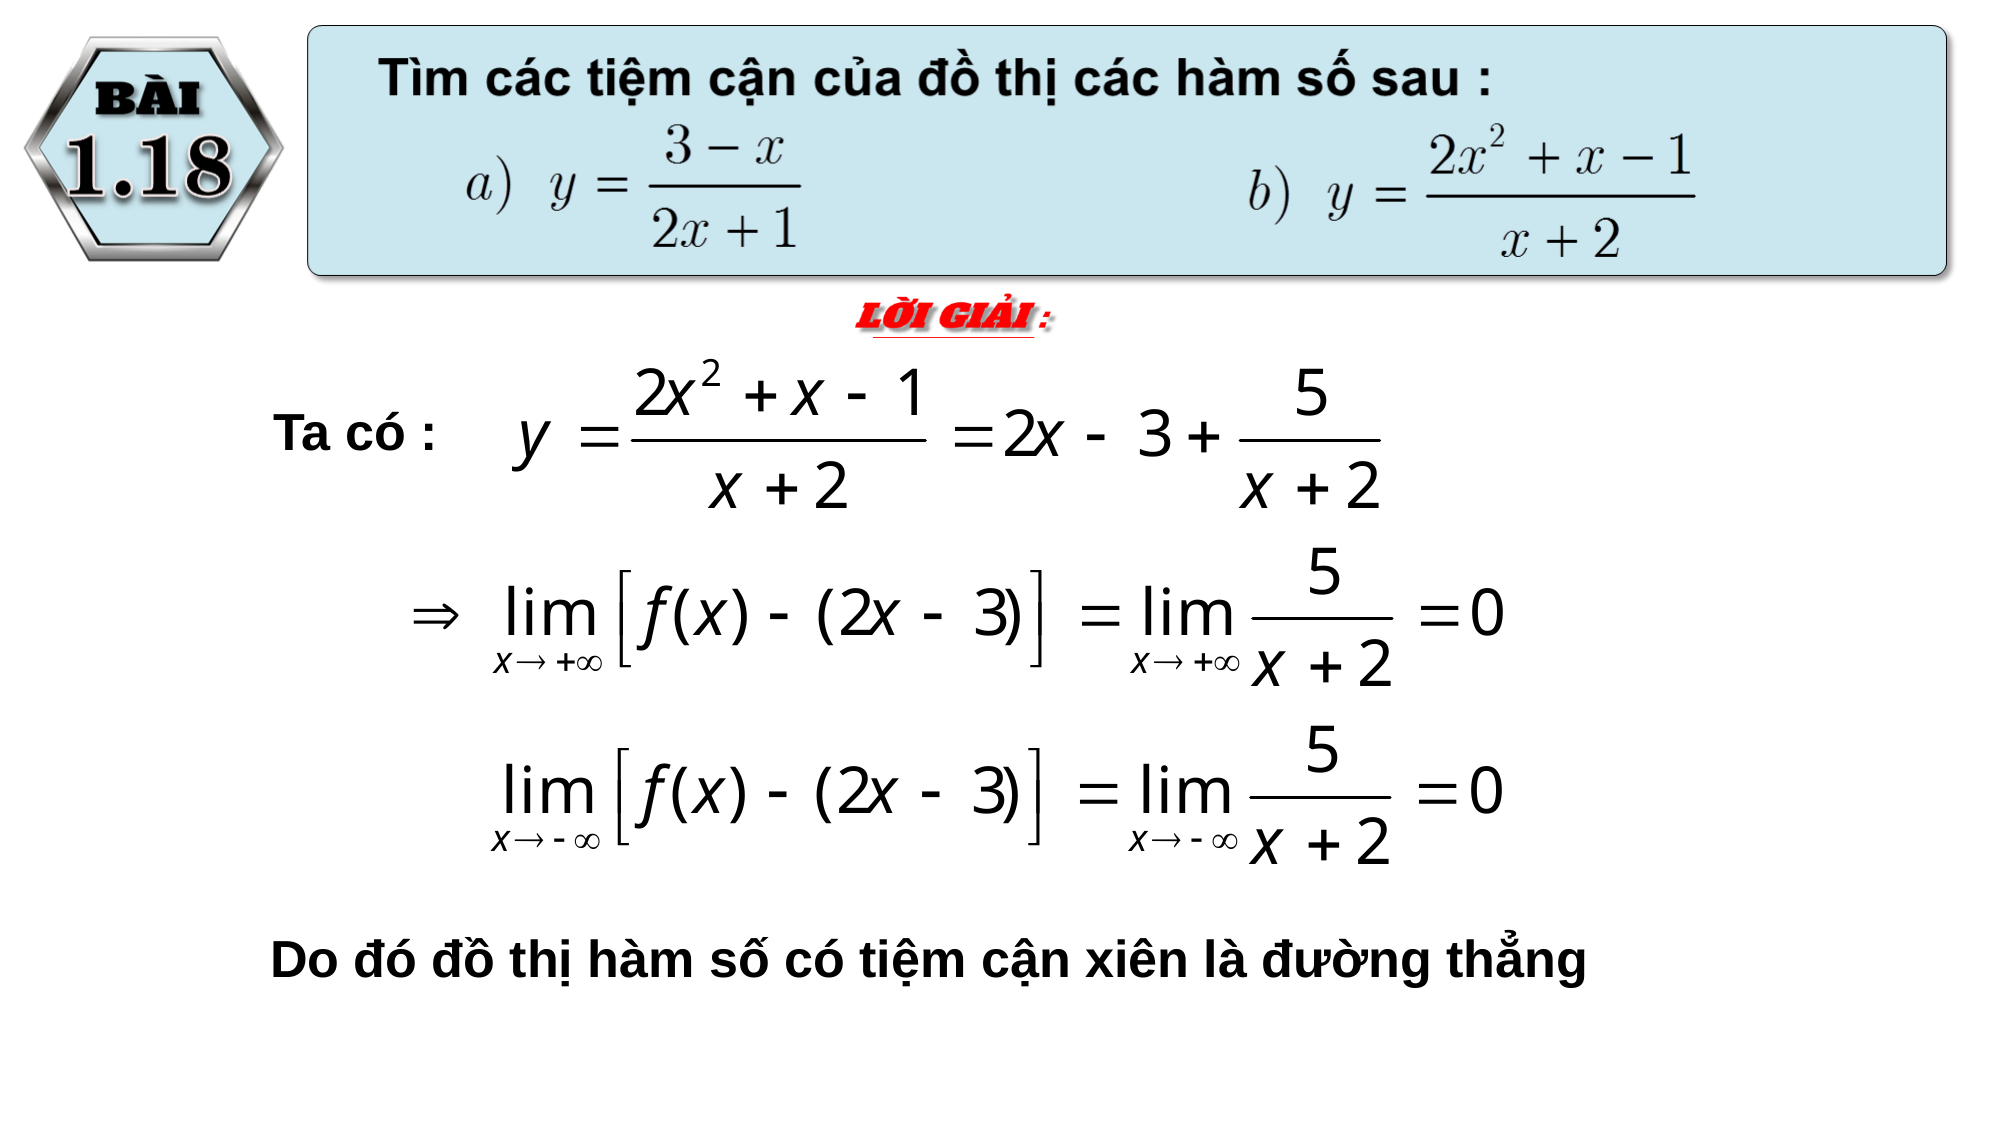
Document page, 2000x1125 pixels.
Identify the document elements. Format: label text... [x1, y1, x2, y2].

text_box Ta có : [259, 390, 507, 468]
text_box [402, 521, 1512, 701]
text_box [483, 699, 1512, 879]
picture [1, 20, 1960, 337]
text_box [512, 337, 1396, 519]
